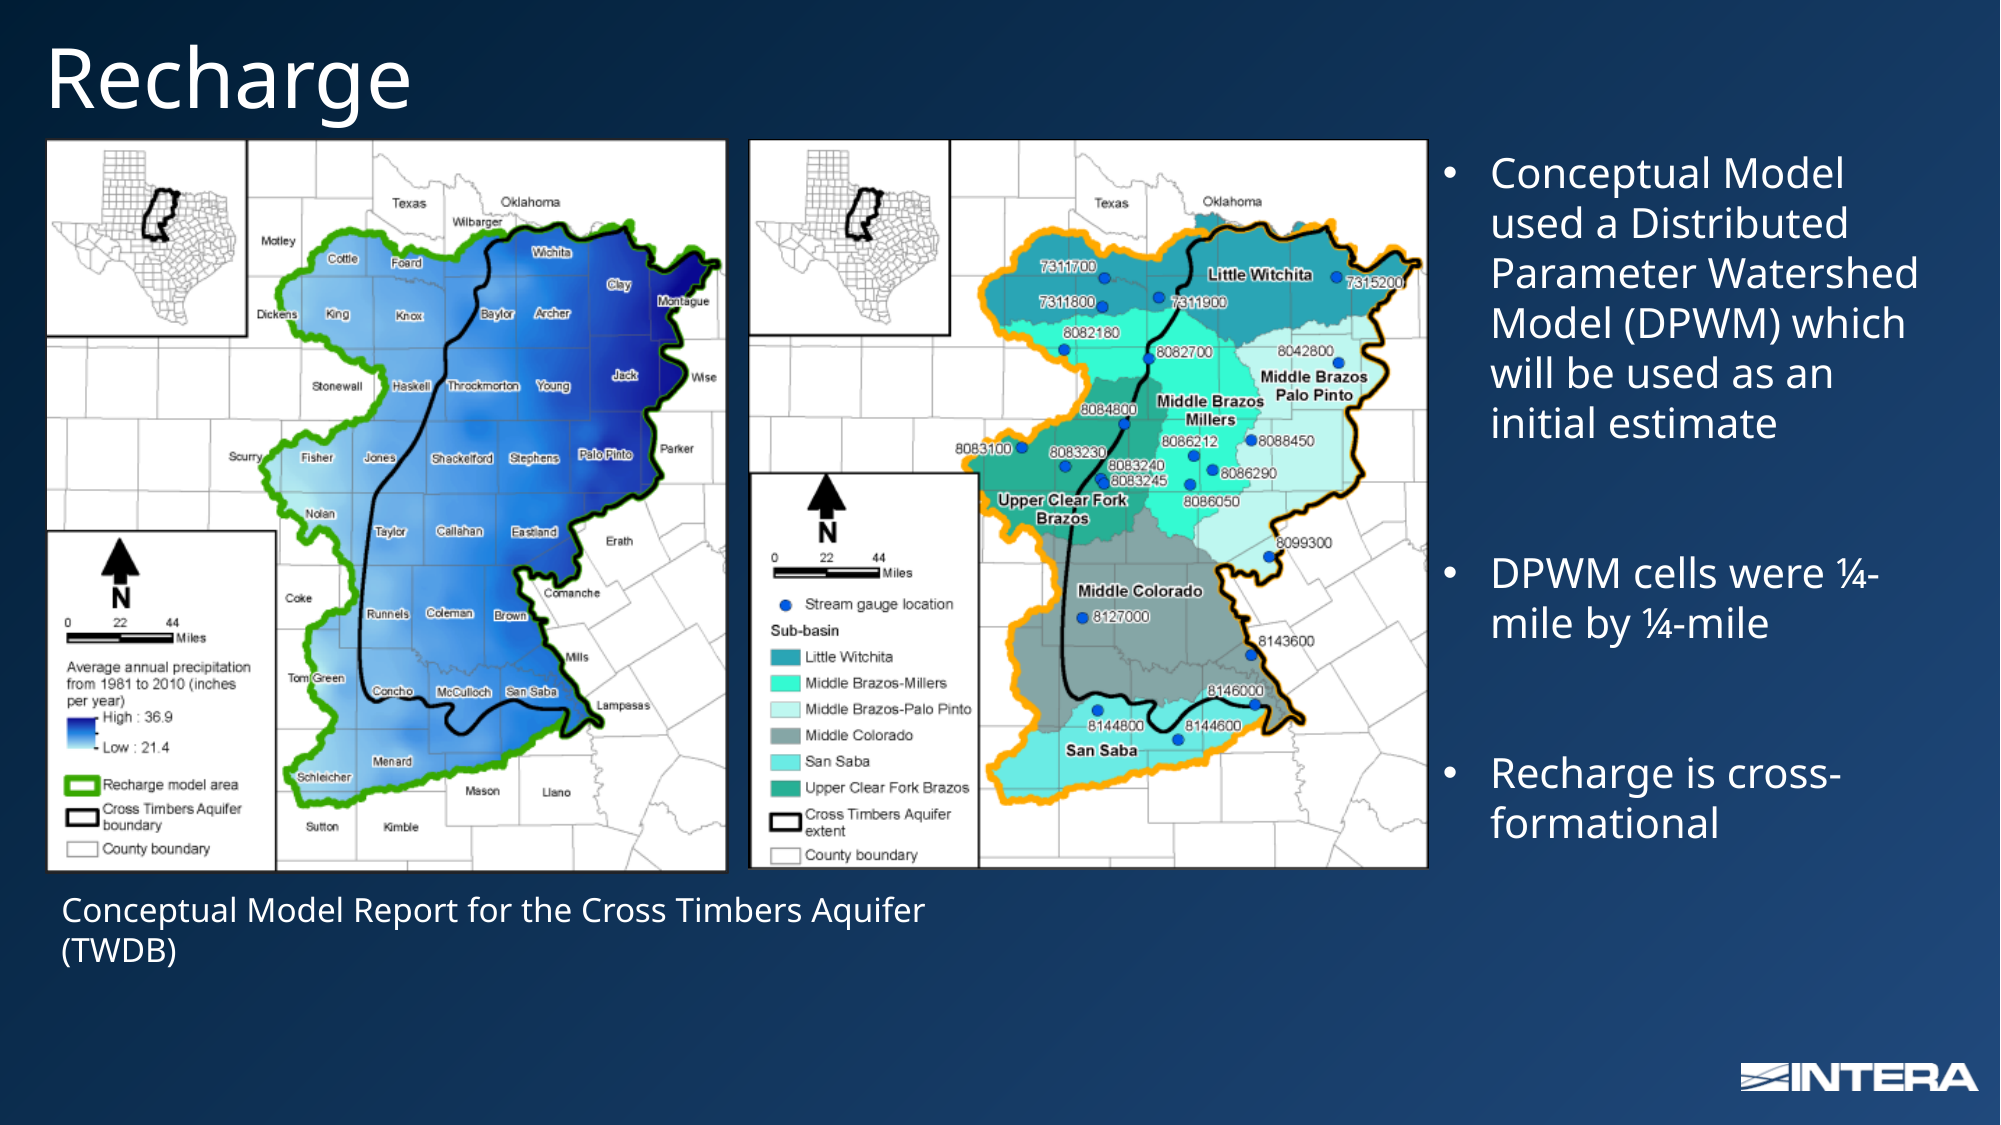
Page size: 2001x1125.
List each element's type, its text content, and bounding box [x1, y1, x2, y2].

picture [748, 139, 1429, 870]
text_box Conceptual Model used a Distributed Parameter Watershed Model (DPWM) which will be used as an initial estimate DPWM cells were ¼-mile by ¼-mile Recharge is cross-formational [1429, 139, 1962, 855]
picture [46, 139, 727, 872]
text_box Conceptual Model Report for the Cross Timbers Aquifer (TWDB) [46, 882, 965, 977]
title Recharge [29, 10, 763, 153]
picture [1741, 1063, 1979, 1091]
